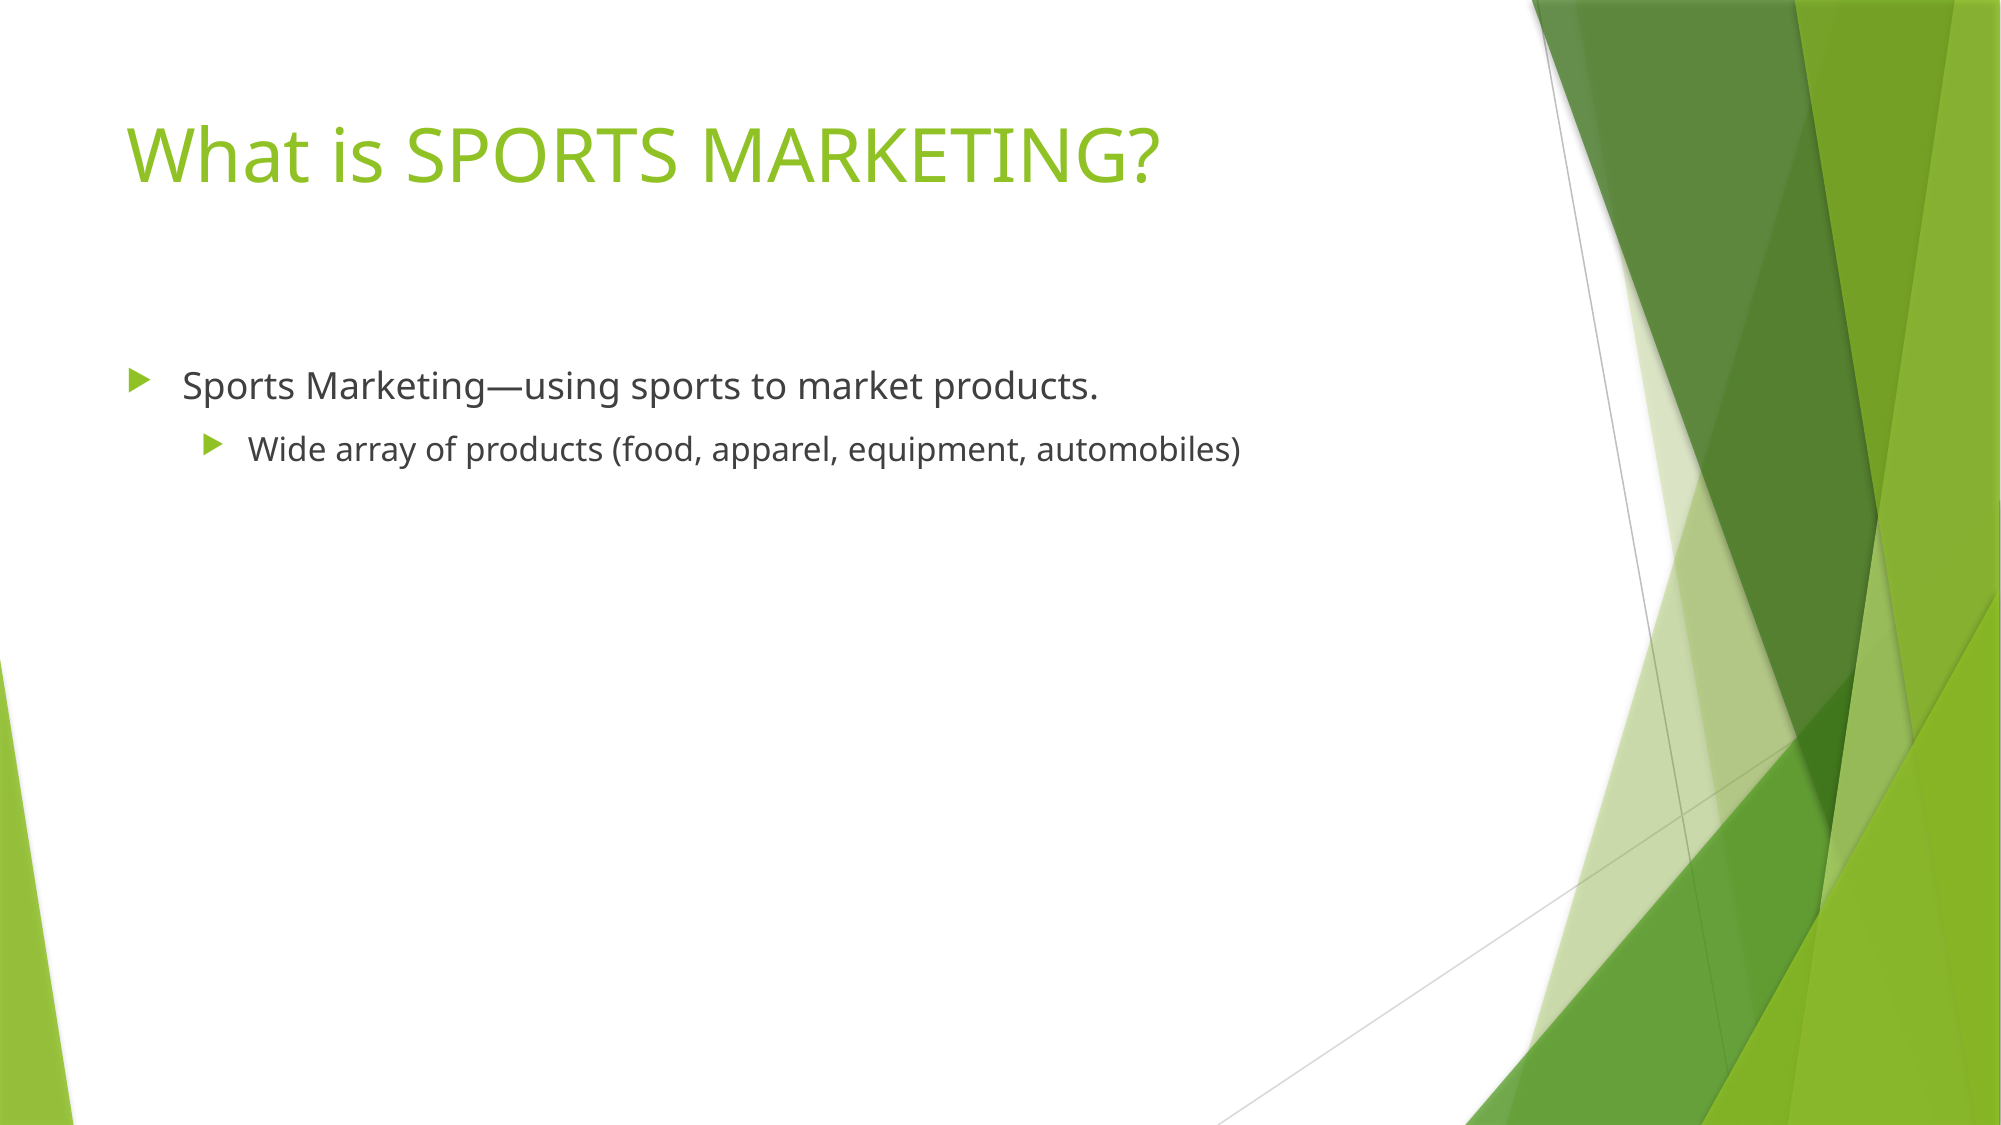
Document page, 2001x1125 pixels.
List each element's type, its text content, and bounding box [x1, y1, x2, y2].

title What is SPORTS MARKETING? [111, 99, 1522, 317]
list Sports Marketing—using sports to market products. Wide array of products (food, apparel, equipment, automobiles) [111, 354, 1522, 992]
